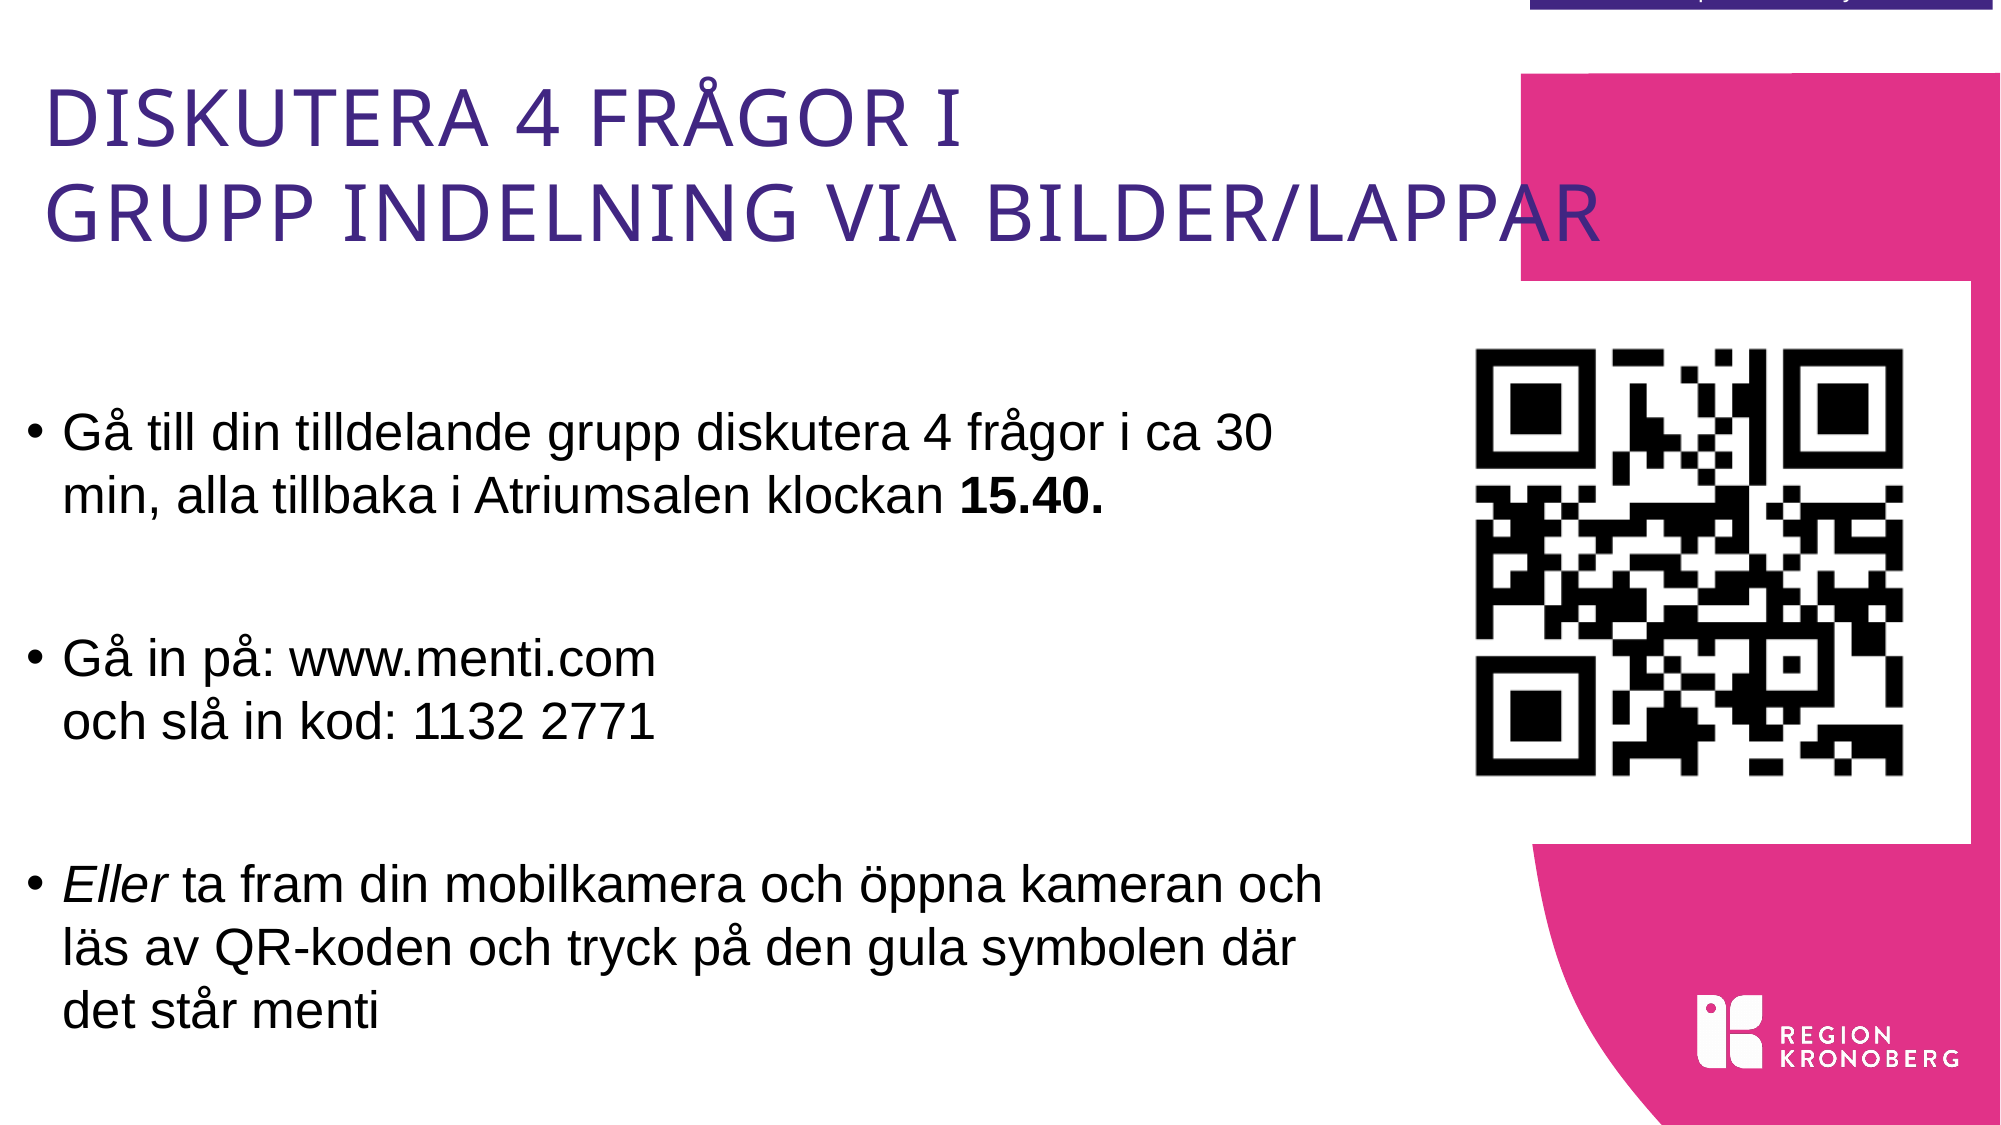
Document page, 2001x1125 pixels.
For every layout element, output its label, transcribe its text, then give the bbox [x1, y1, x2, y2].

list Gå till din tilldelande grupp diskutera 4 frågor i ca 30 min, alla tillbaka i Atriumsalen klockan 15.40. Gå in på: www.menti.com och slå in kod: 1132 2771 Eller ta fram din mobilkamera och öppna kameran och läs av QR-koden och tryck på den gula symbolen där det står menti [11, 391, 1387, 1048]
picture [1408, 281, 1971, 844]
picture [1688, 986, 1971, 1075]
title Diskutera 4 frågor i grupp indelning via Bilder/Lappar [28, 50, 1971, 265]
